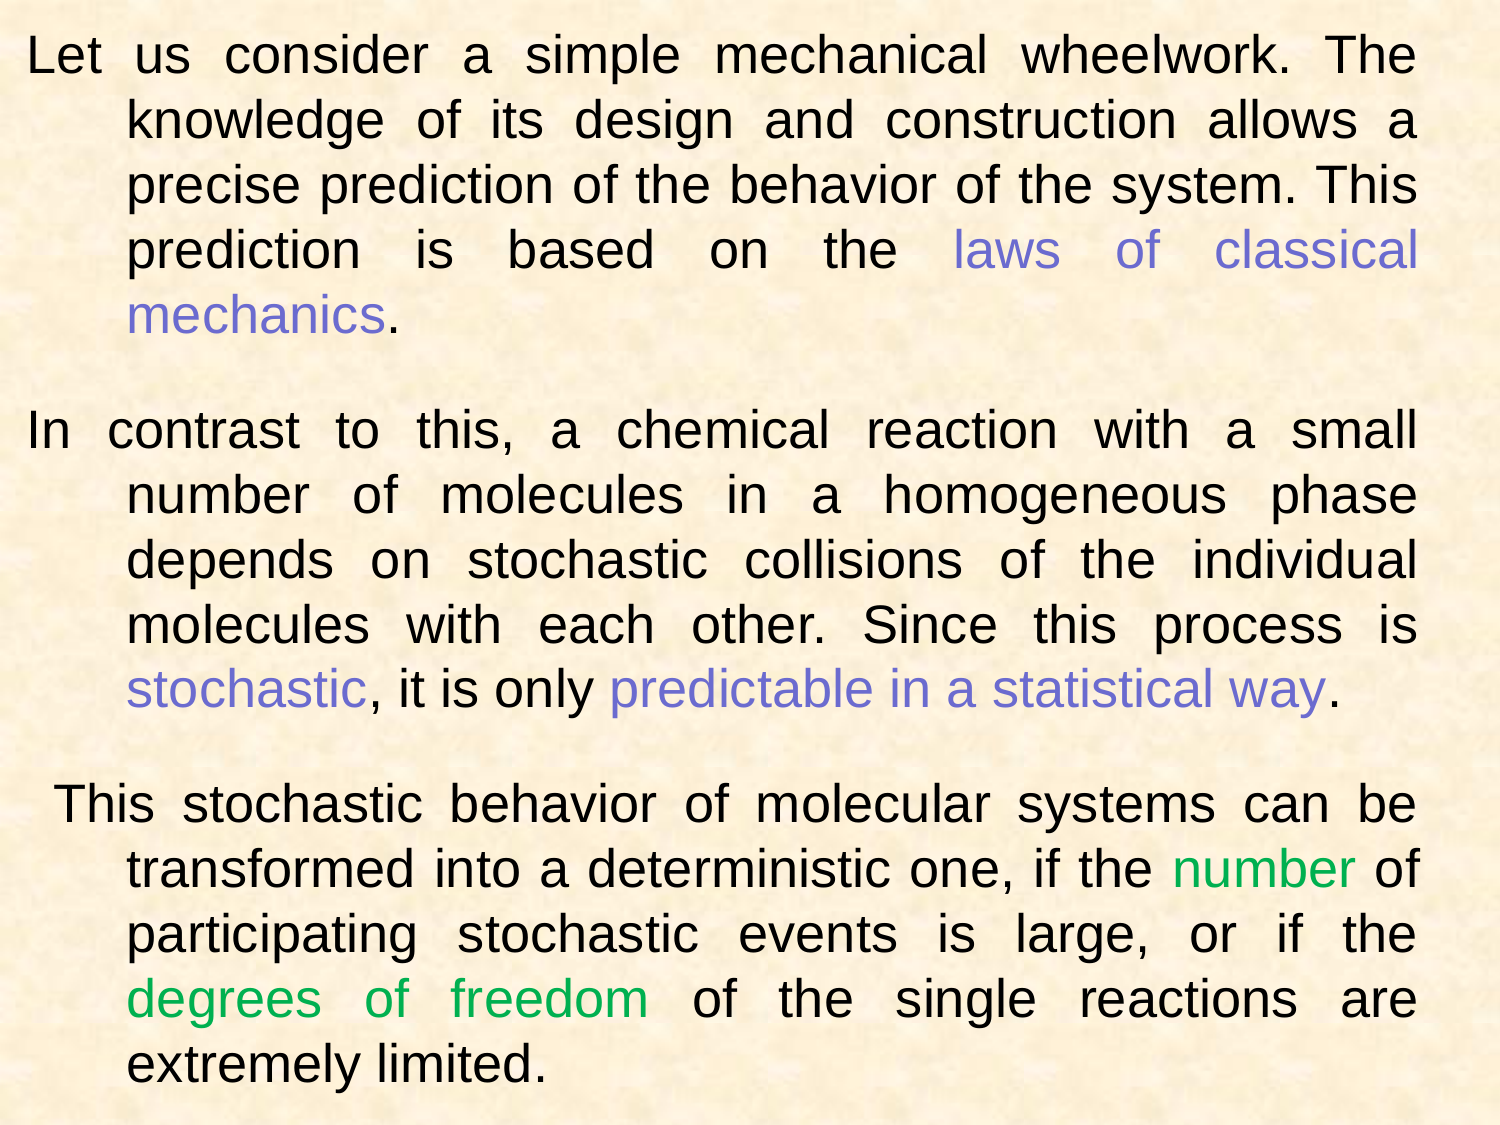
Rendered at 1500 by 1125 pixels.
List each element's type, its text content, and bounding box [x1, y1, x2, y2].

picture [0, 0, 1500, 1125]
list Let us consider a simple mechanical wheelwork. The knowledge of its design and construction allows a precise prediction of the behavior of the system. This prediction is based on the laws of classical mechanics. In contrast to this, a chemical reaction with a small number of molecules in a homogeneous phase depends on stochastic collisions of the individual molecules with each other. Since this process is stochastic, it is only predictable in a statistical way. This stochastic behavior of molecular systems can be transformed into a deterministic one, if the number of participating stochastic events is large, or if the degrees of freedom of the single reactions are extremely limited. [11, 11, 1436, 1106]
